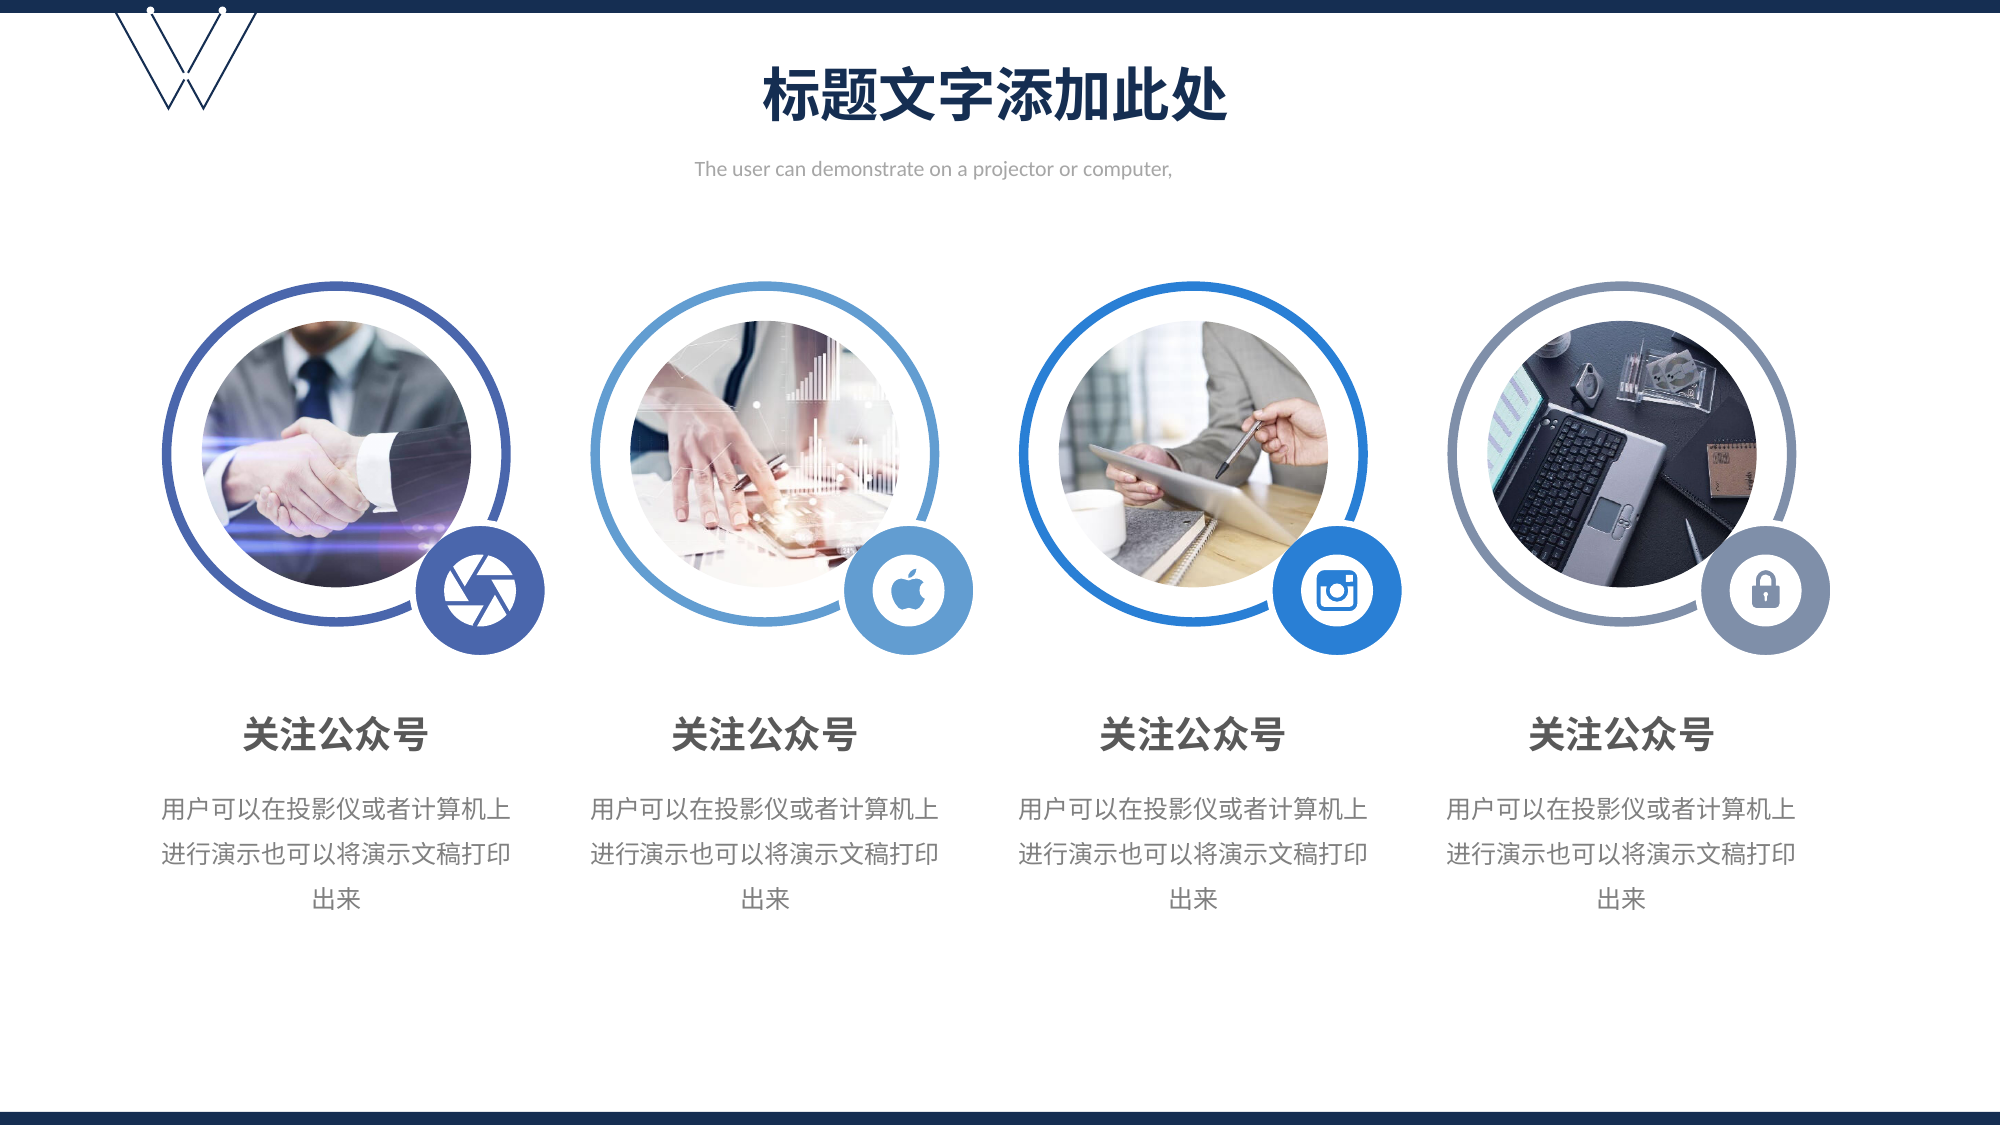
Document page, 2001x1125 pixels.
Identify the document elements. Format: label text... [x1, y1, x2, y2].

text_box [165, 350, 201, 558]
text_box [444, 588, 469, 602]
text_box The user can demonstrate on a projector or computer, [679, 143, 1320, 189]
text_box [660, 588, 841, 624]
text_box [232, 588, 413, 624]
text_box [472, 351, 508, 522]
text_box 关注公众号 [580, 694, 949, 764]
text_box [1729, 554, 1802, 627]
text_box [1329, 351, 1365, 522]
text_box [491, 579, 517, 612]
text_box [900, 350, 936, 522]
text_box [660, 285, 869, 320]
text_box 关注公众号 [1009, 694, 1378, 764]
text_box [472, 554, 484, 575]
text_box [594, 350, 630, 558]
text_box [411, 521, 549, 660]
picture [201, 320, 472, 588]
picture [1058, 320, 1329, 588]
text_box [476, 594, 507, 627]
text_box [1451, 350, 1487, 558]
text_box [447, 605, 484, 626]
text_box [476, 555, 513, 576]
text_box [872, 554, 945, 627]
text_box [839, 521, 978, 660]
text_box 用户可以在投影仪或者计算机上进行演示也可以将演示文稿打印出来 [999, 771, 1388, 921]
text_box [1268, 521, 1406, 660]
text_box [1089, 588, 1270, 624]
text_box [1697, 521, 1835, 660]
text_box 用户可以在投影仪或者计算机上进行演示也可以将演示文稿打印出来 [142, 771, 531, 921]
text_box [232, 285, 441, 320]
text_box [1757, 350, 1793, 522]
text_box [1022, 351, 1058, 557]
text_box 关注公众号 [152, 694, 521, 764]
text_box [1301, 554, 1374, 627]
text_box 用户可以在投影仪或者计算机上进行演示也可以将演示文稿打印出来 [571, 771, 959, 921]
text_box 标题文字添加此处 [747, 41, 1253, 136]
text_box 关注公众号 [1437, 694, 1806, 764]
text_box 用户可以在投影仪或者计算机上进行演示也可以将演示文稿打印出来 [1428, 771, 1816, 921]
text_box [1517, 285, 1726, 320]
text_box [1089, 285, 1298, 320]
text_box [1517, 588, 1698, 624]
picture [630, 320, 900, 588]
picture [1487, 320, 1757, 588]
